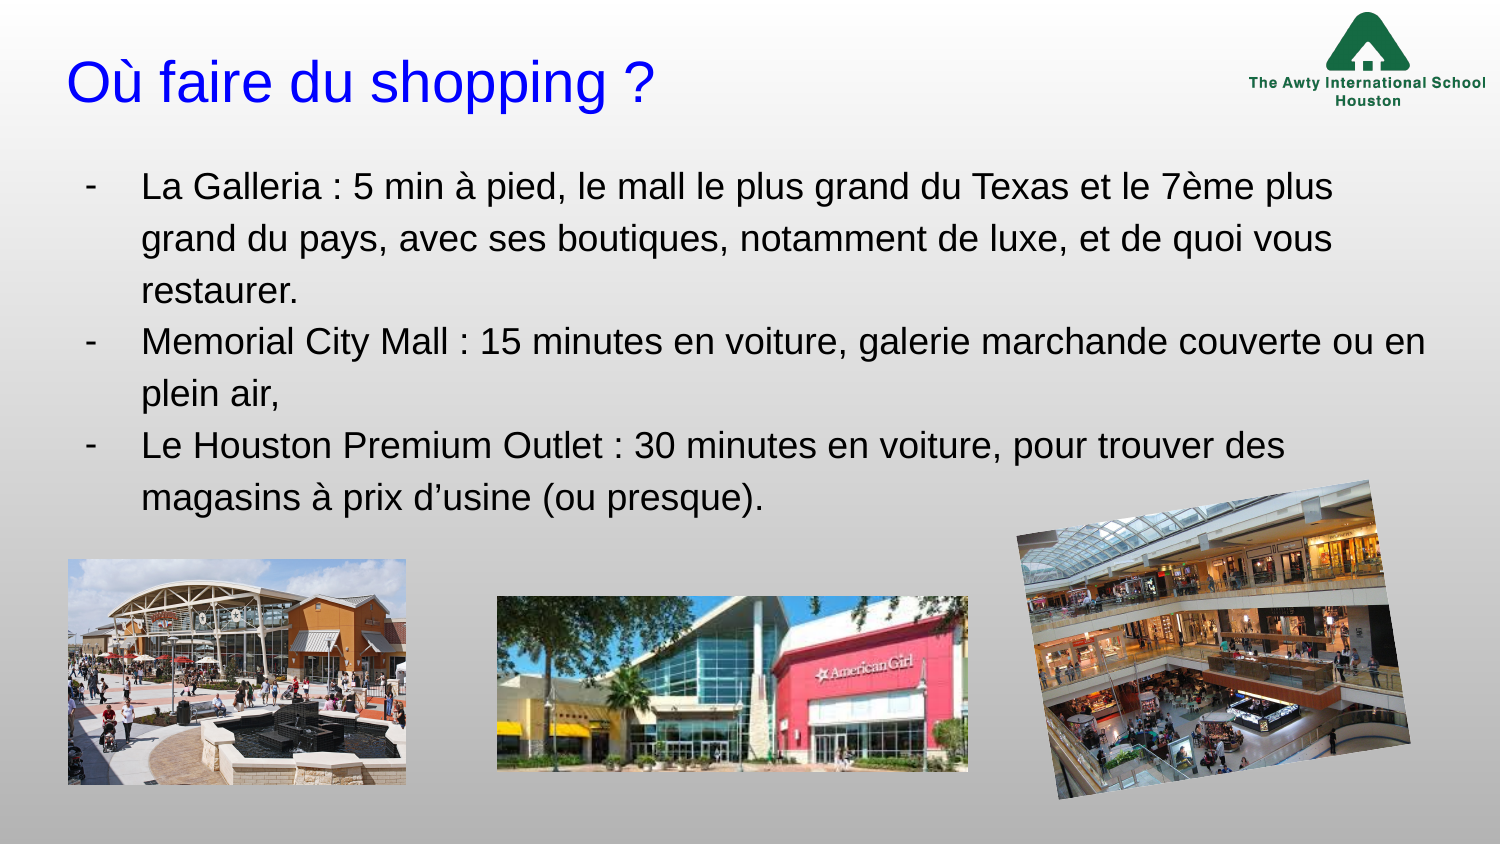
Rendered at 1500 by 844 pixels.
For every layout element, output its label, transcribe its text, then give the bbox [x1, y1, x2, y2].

picture [1017, 480, 1411, 800]
list La Galleria : 5 min à pied, le mall le plus grand du Texas et le 7ème plus grand du pays, avec ses boutiques, notamment de luxe, et de quoi vous restaurer. Memorial City Mall : 15 minutes en voiture, galerie marchande couverte ou en plein air, Le Houston Premium Outlet : 30 minutes en voiture, pour trouver des magasins à prix d’usine (ou presque). [51, 140, 1449, 811]
picture [1249, 11, 1485, 107]
title Où faire du shopping ? [51, 29, 1449, 124]
picture [497, 596, 968, 772]
picture [68, 559, 406, 786]
